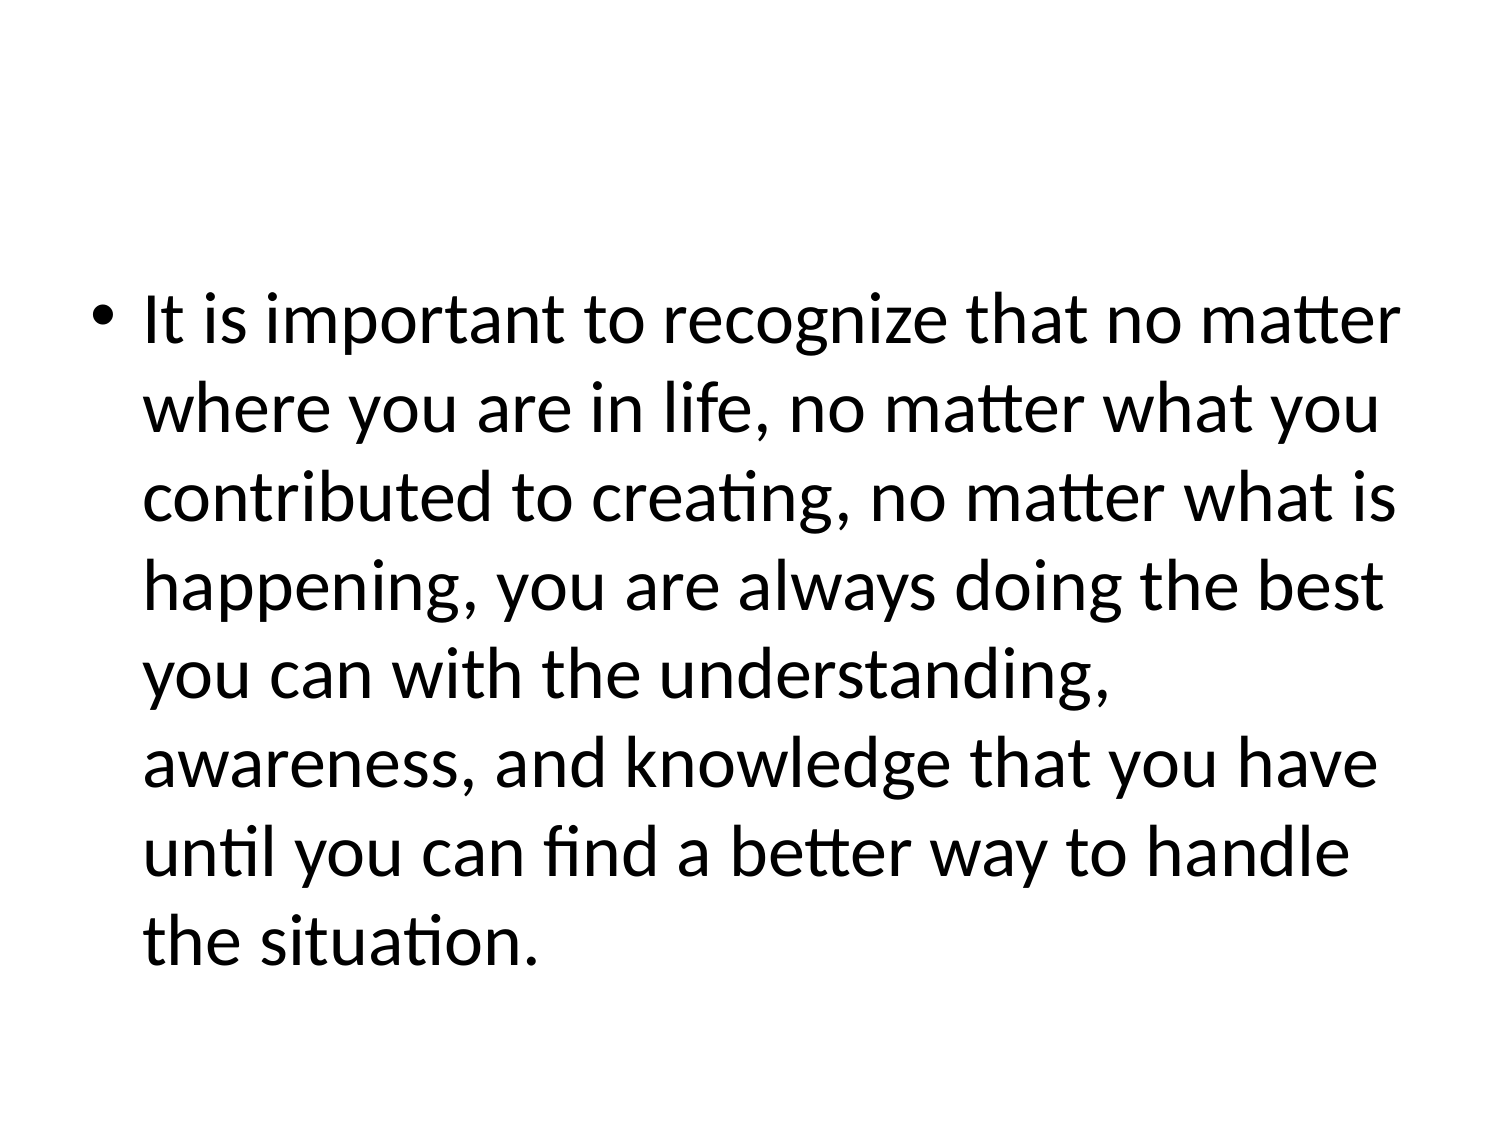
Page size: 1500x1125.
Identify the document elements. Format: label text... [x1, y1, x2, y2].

list It is important to recognize that no matter where you are in life, no matter what you contributed to creating, no matter what is happening, you are always doing the best you can with the understanding, awareness, and knowledge that you have until you can find a better way to handle the situation. [75, 262, 1425, 1005]
